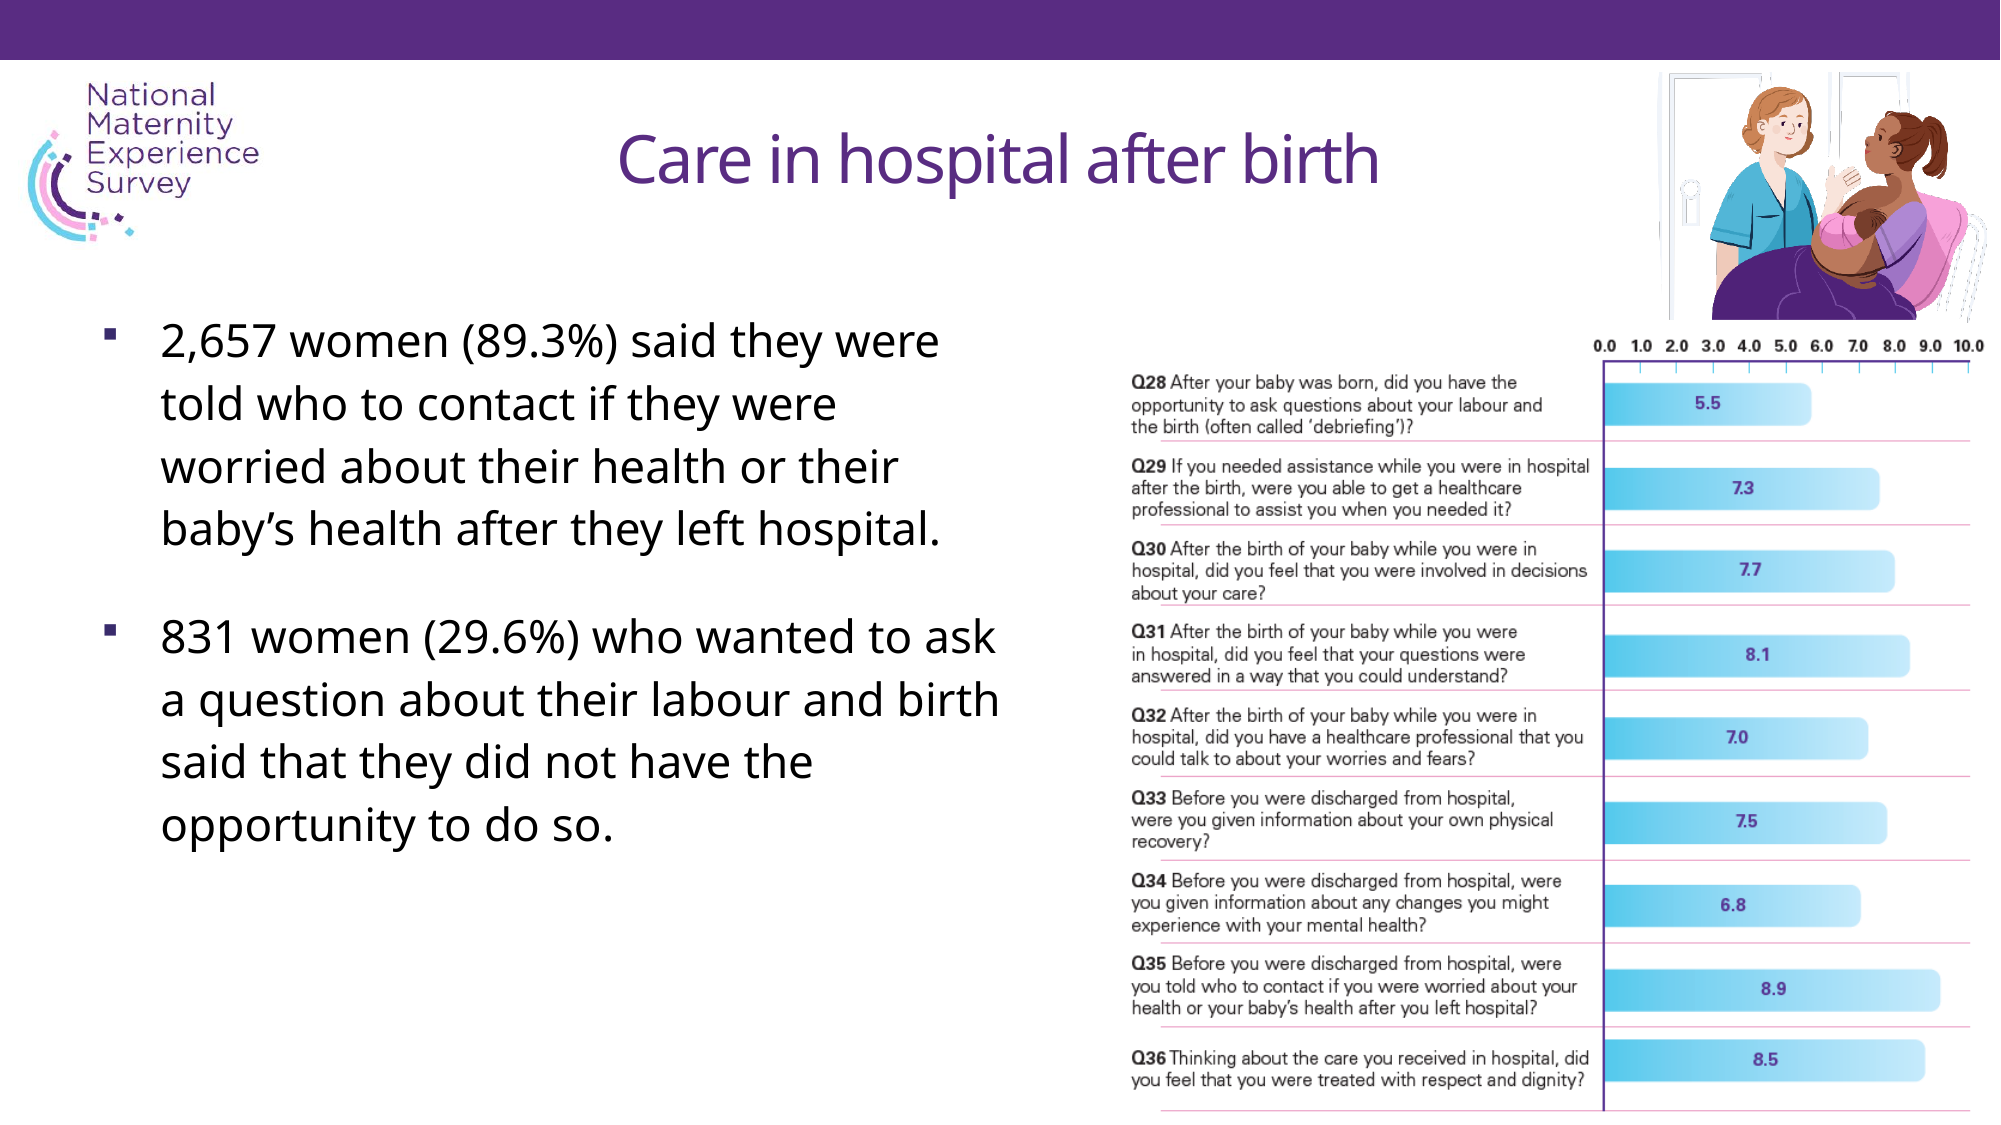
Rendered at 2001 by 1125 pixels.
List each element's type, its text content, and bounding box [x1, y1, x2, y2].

picture [18, 67, 99, 250]
text_box [0, 0, 2000, 62]
list 2,657 women (89.3%) said they were told who to contact if they were worried about their health or their baby’s health after they left hospital. 831 women (29.6%) who wanted to ask a question about their labour and birth said that they did not have the opportunity to do so. [86, 297, 1018, 1063]
title Care in hospital after birth [99, 63, 1900, 252]
picture [1113, 335, 1988, 1116]
picture [1656, 72, 1988, 324]
